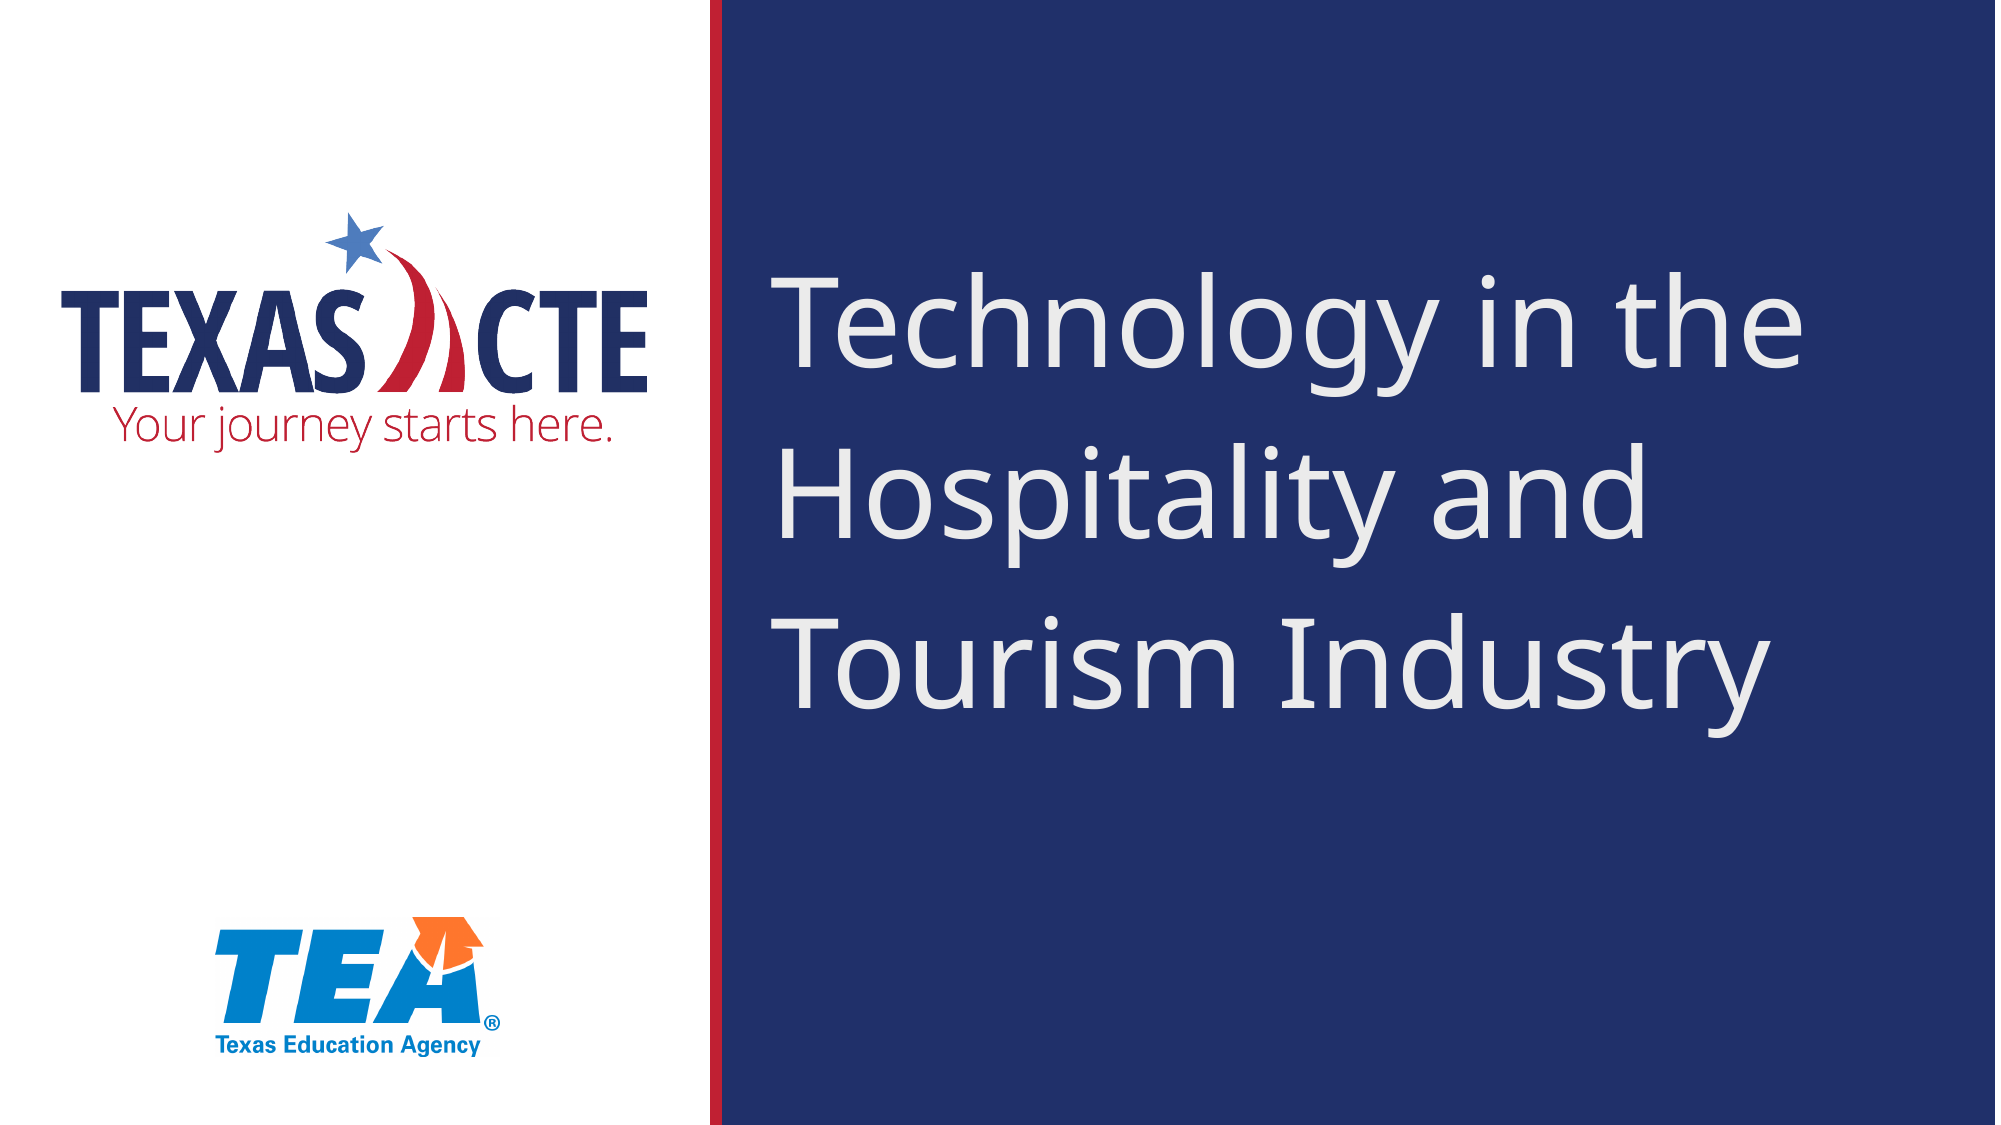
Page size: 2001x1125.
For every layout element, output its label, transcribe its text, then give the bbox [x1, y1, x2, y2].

title Technology in the Hospitality and Tourism Industry [753, 209, 1978, 770]
picture [215, 917, 500, 1057]
picture [61, 212, 647, 453]
